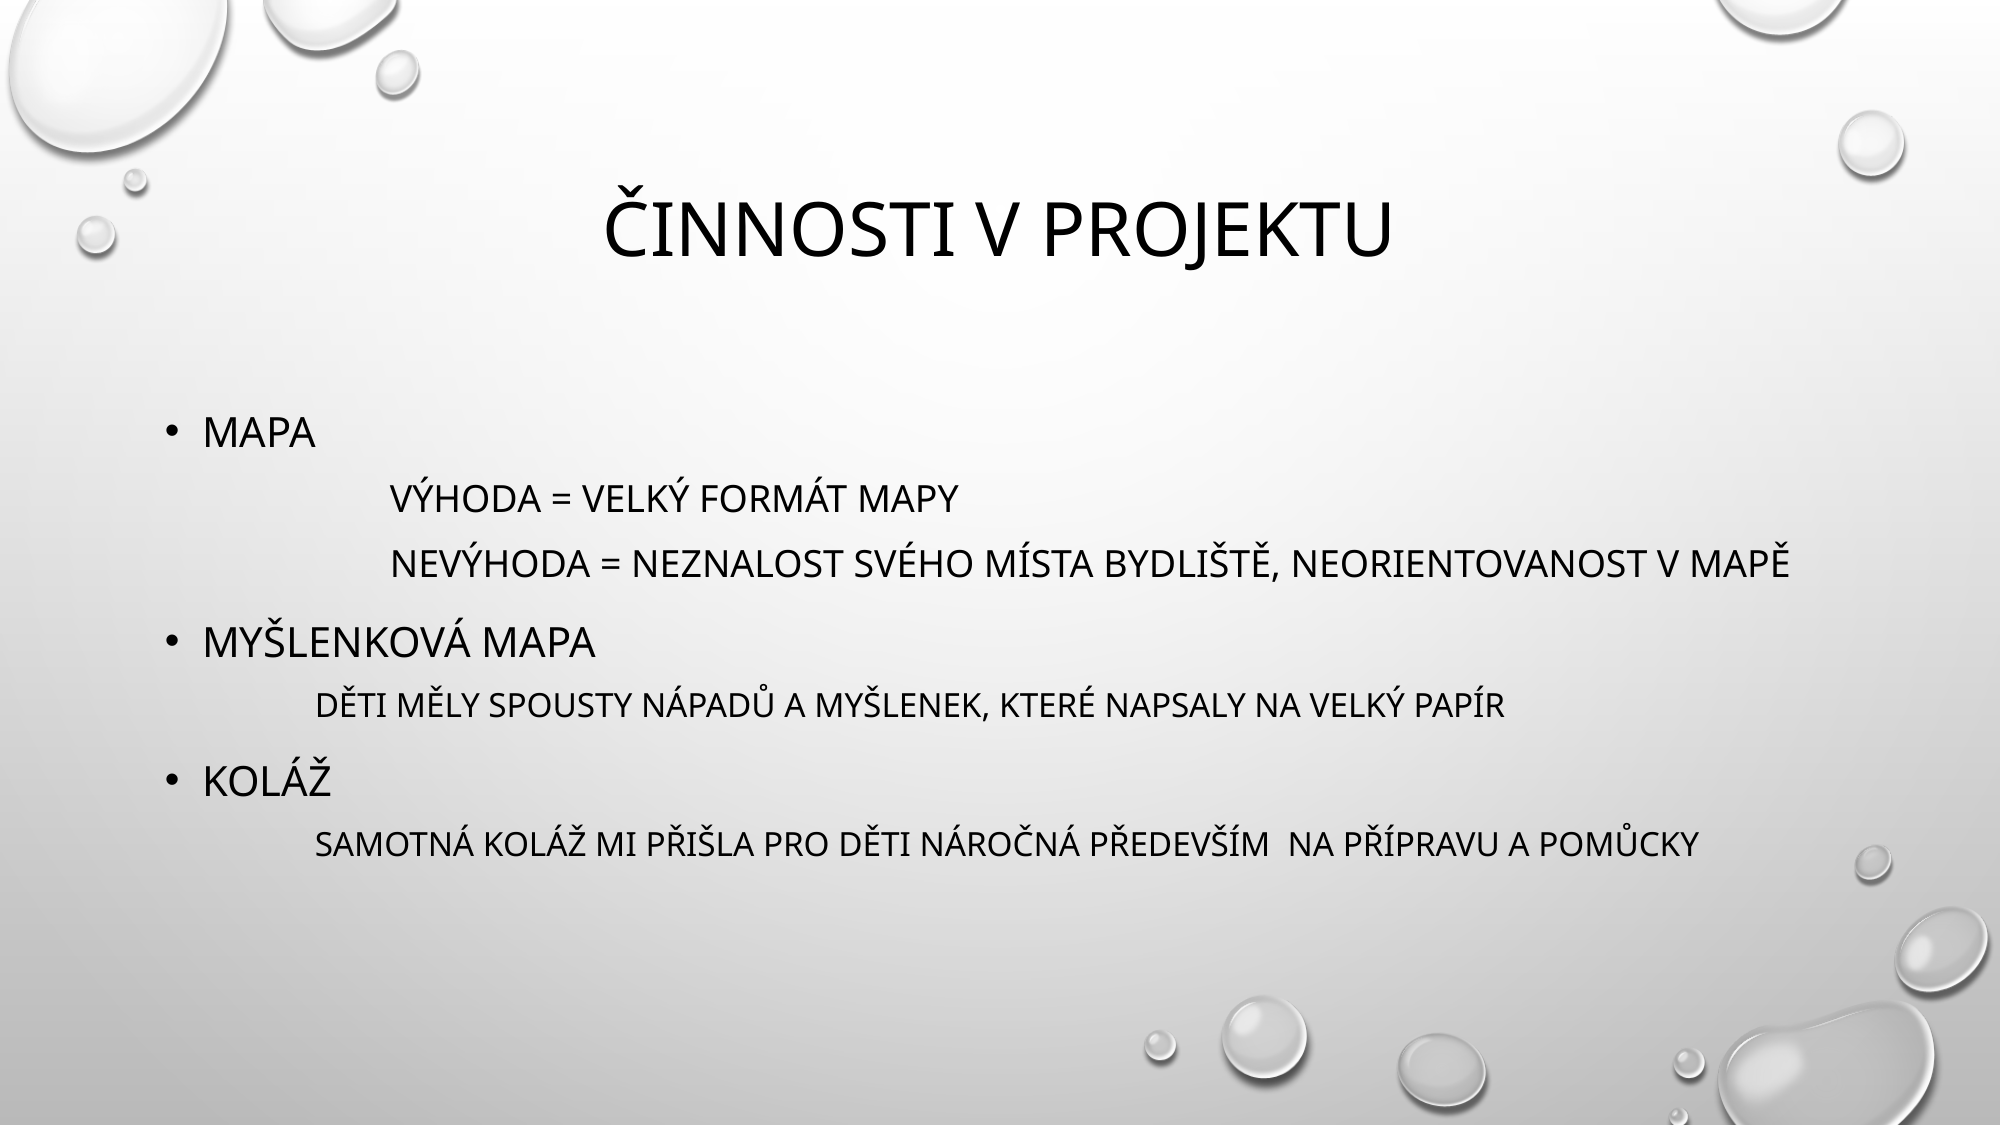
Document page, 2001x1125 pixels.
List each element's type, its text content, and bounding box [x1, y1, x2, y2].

list Mapa VÝHODA = velký formát mapy nEVÝHODA = neznalost svého místa bydliště, neorientovanost v mapě Myšlenková mapa Děti měly spousty nápadů a myšlenek, které napsaly na velký papír Koláž Samotná koláž mi přišla pro děti náročná především na přípravu a pomůcky [149, 388, 1850, 950]
title ČINNOSTI V PROJEKTU [149, 101, 1851, 364]
picture [0, 0, 2000, 1125]
